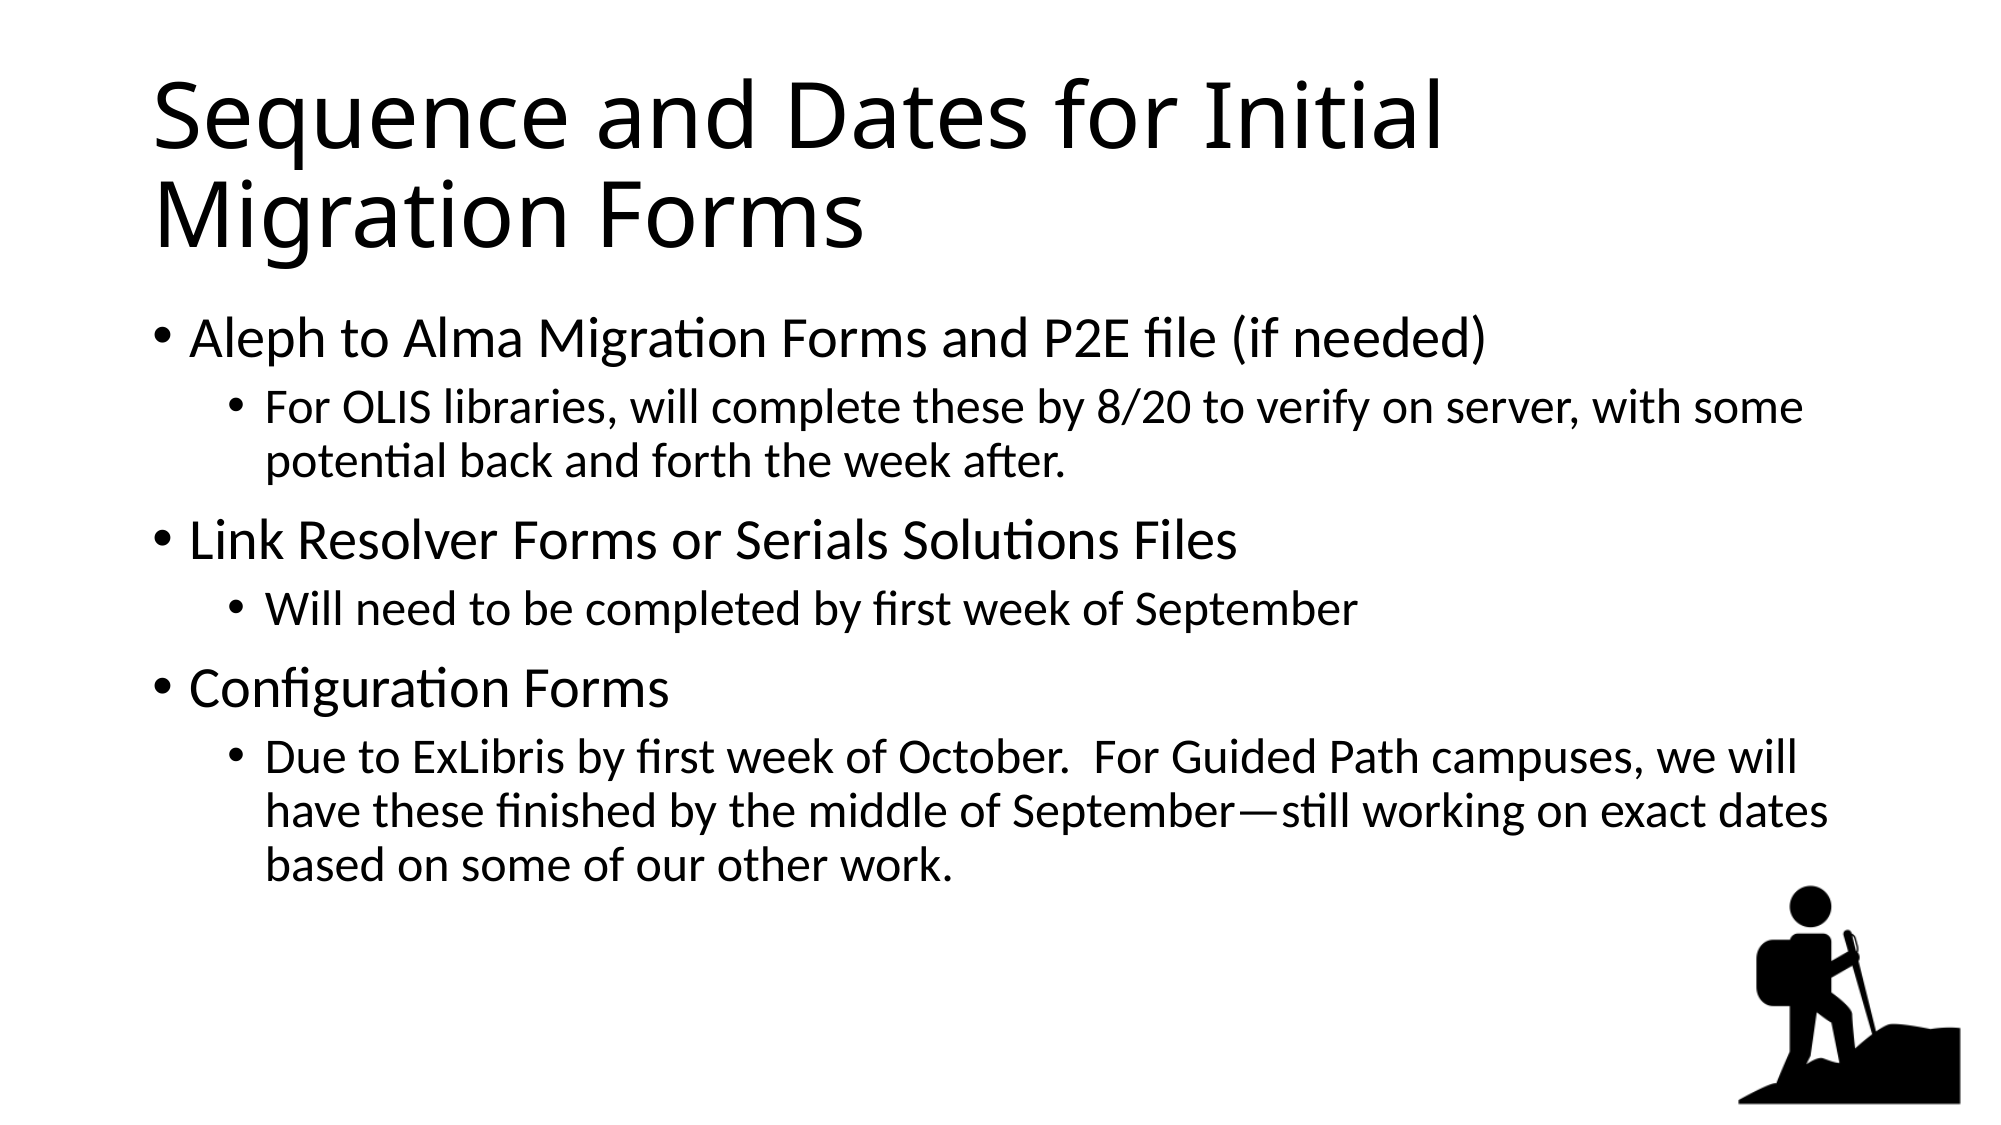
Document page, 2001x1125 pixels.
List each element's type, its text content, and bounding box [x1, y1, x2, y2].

list Aleph to Alma Migration Forms and P2E file (if needed) For OLIS libraries, will complete these by 8/20 to verify on server, with some potential back and forth the week after. Link Resolver Forms or Serials Solutions Files Will need to be completed by first week of September Configuration Forms Due to ExLibris by first week of October. For Guided Path campuses, we will have these finished by the middle of September—still working on exact dates based on some of our other work. [137, 299, 1863, 1014]
picture [1736, 882, 1963, 1108]
title Sequence and Dates for Initial Migration Forms [137, 59, 1863, 278]
